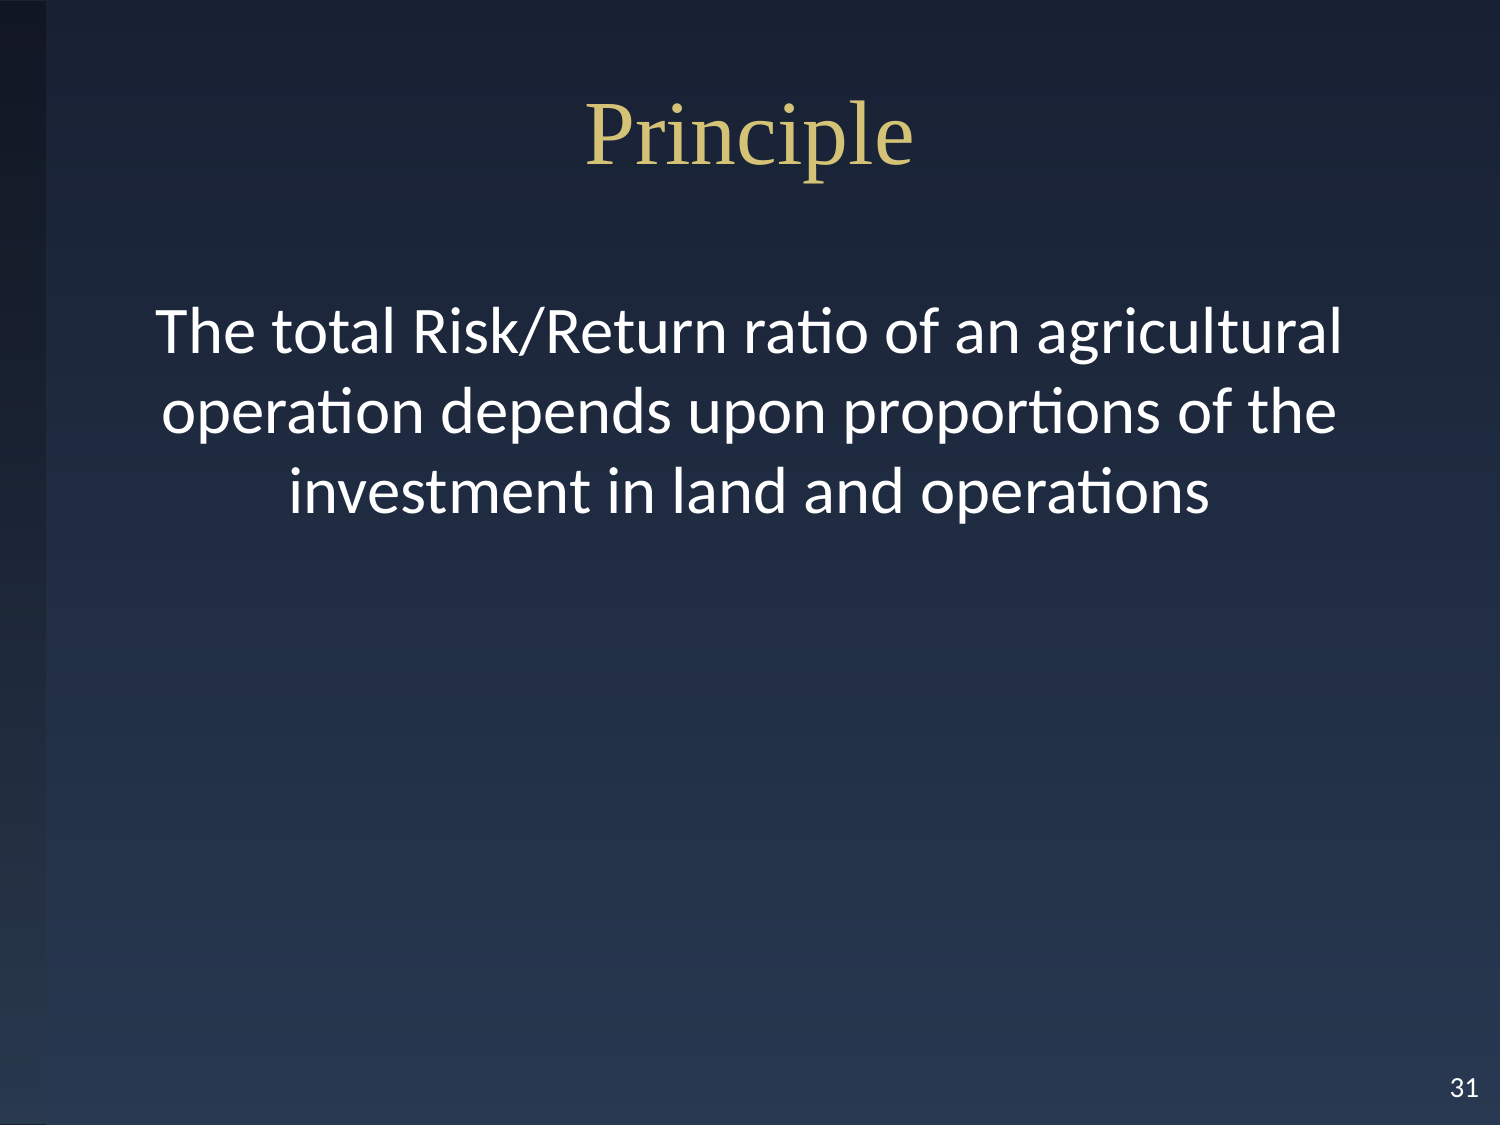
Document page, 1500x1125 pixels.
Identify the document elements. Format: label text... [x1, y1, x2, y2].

list The total Risk/Return ratio of an agricultural operation depends upon proportions of the investment in land and operations [53, 278, 1447, 1047]
title Principle [75, 17, 1425, 238]
